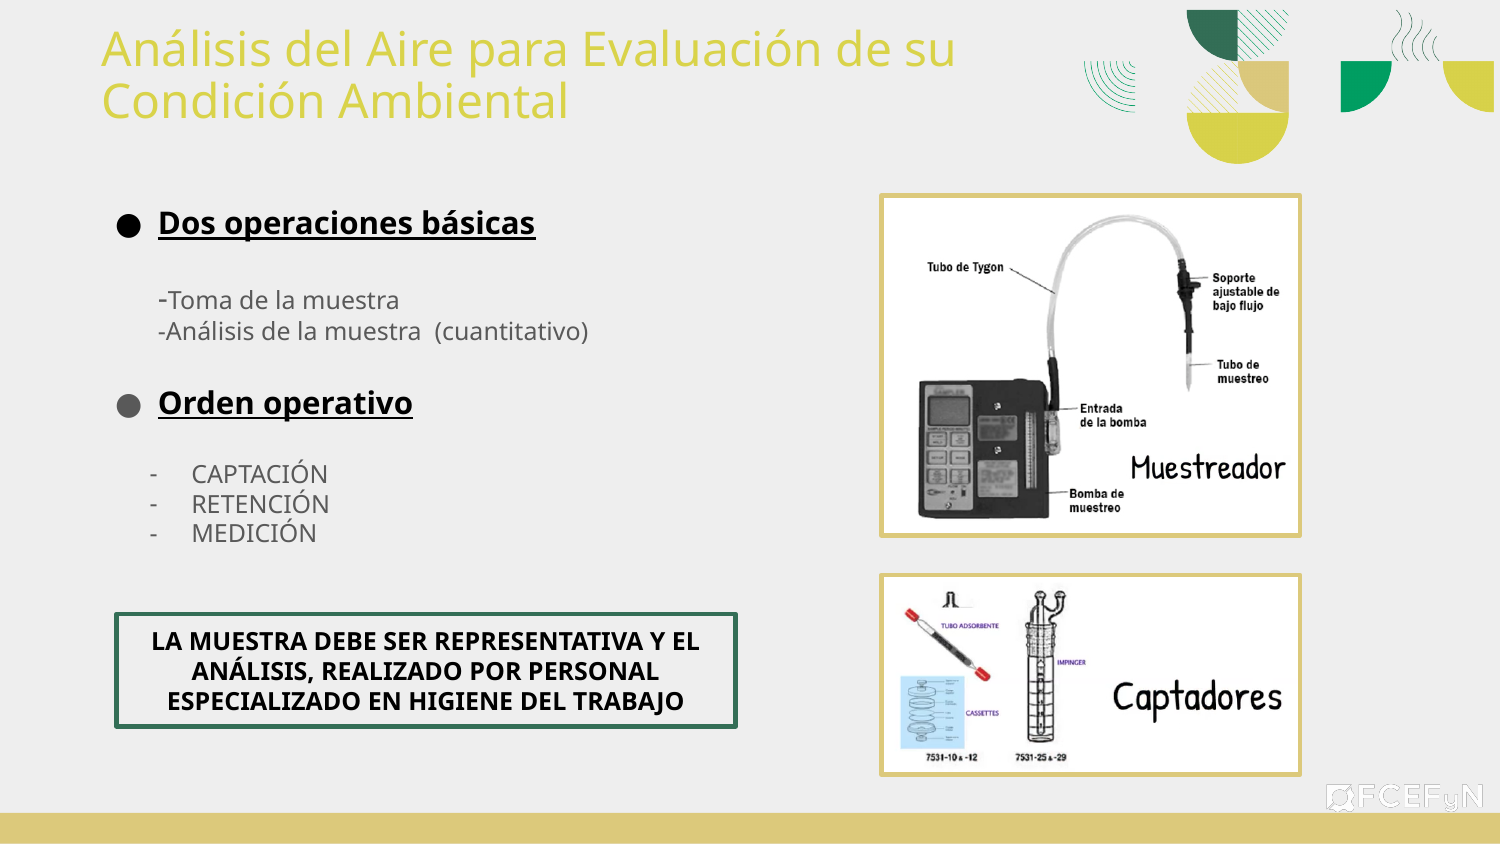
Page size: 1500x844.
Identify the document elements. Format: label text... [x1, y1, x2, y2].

title Análisis del Aire para Evaluación de su Condición Ambiental [90, 46, 1015, 134]
picture [883, 0, 1500, 534]
text_box LA MUESTRA DEBE SER REPRESENTATIVA Y EL ANÁLISIS, REALIZADO POR PERSONAL ESPECIALIZADO EN HIGIENE DEL TRABAJO [116, 614, 736, 727]
picture [1320, 771, 1489, 825]
list Dos operaciones básicas -Toma de la muestra -Análisis de la muestra (cuantitativo) Orden operativo CAPTACIÓN RETENCIÓN MEDICIÓN [90, 197, 1181, 601]
text_box [0, 812, 1500, 844]
picture [883, 577, 1298, 773]
